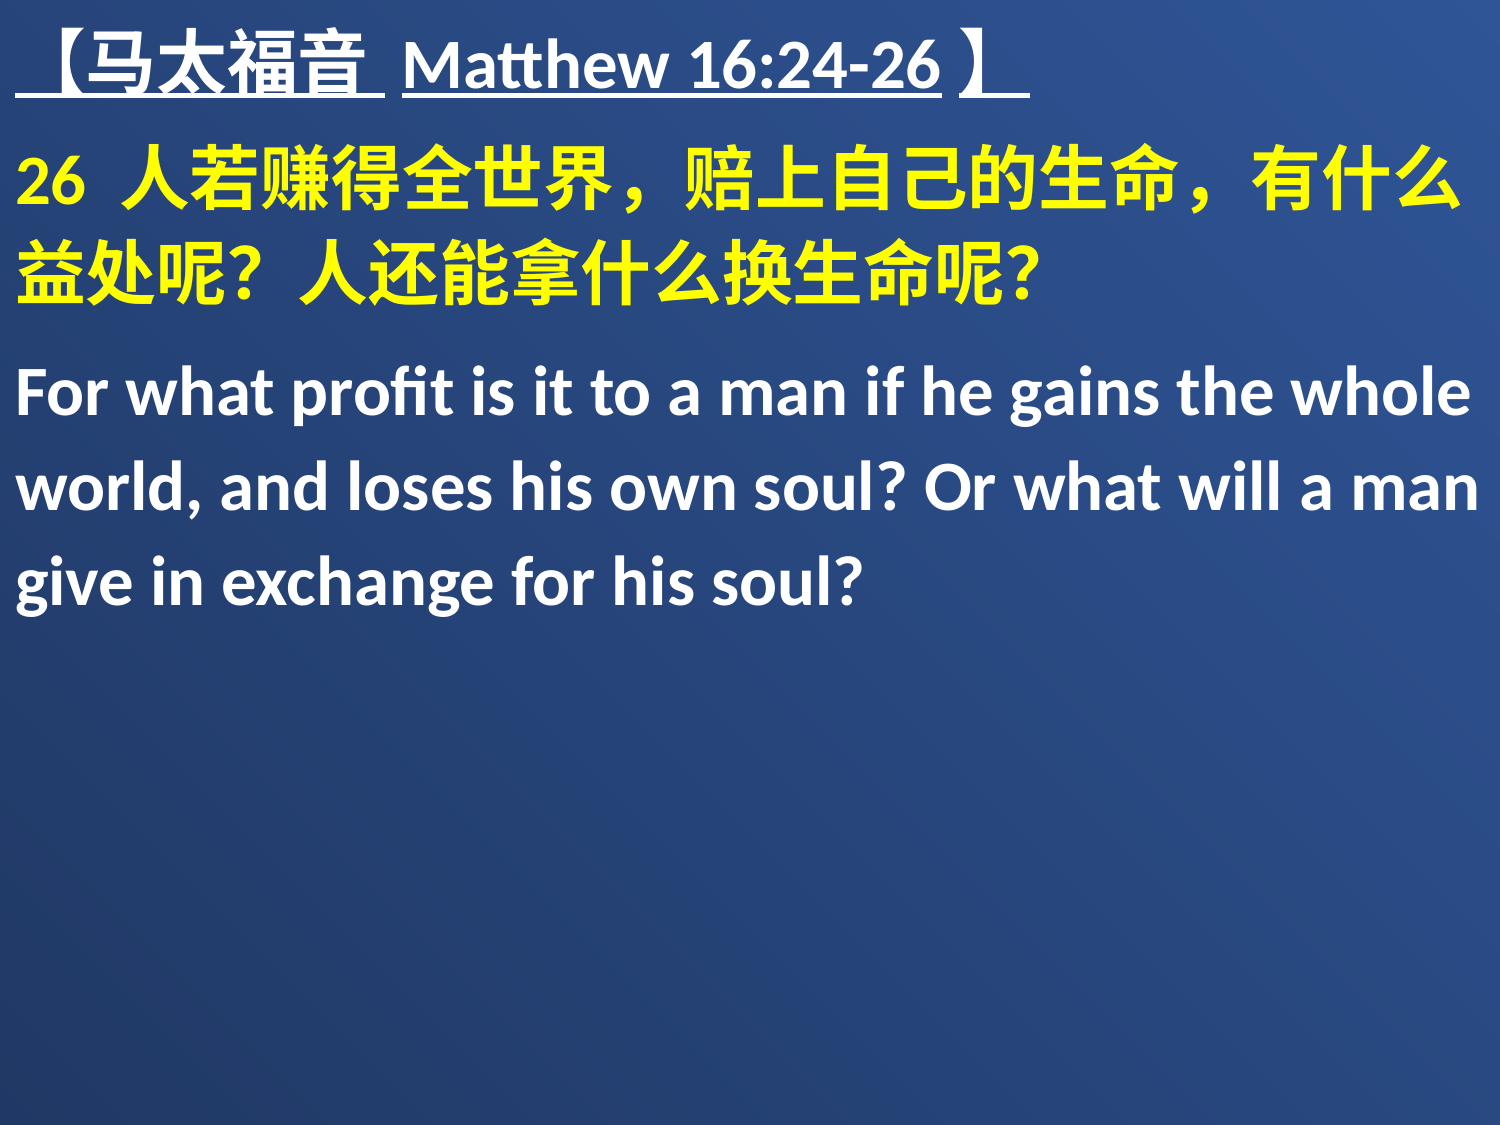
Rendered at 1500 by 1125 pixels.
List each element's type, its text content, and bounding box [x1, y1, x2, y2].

subtitle 【马太福音 Matthew 16:24-26】 26 人若赚得全世界，赔上自己的生命，有什么益处呢？人还能拿什么换生命呢？ For what profit is it to a man if he gains the whole world, and loses his own soul? Or what will a man give in exchange for his soul? [0, 0, 1500, 1125]
